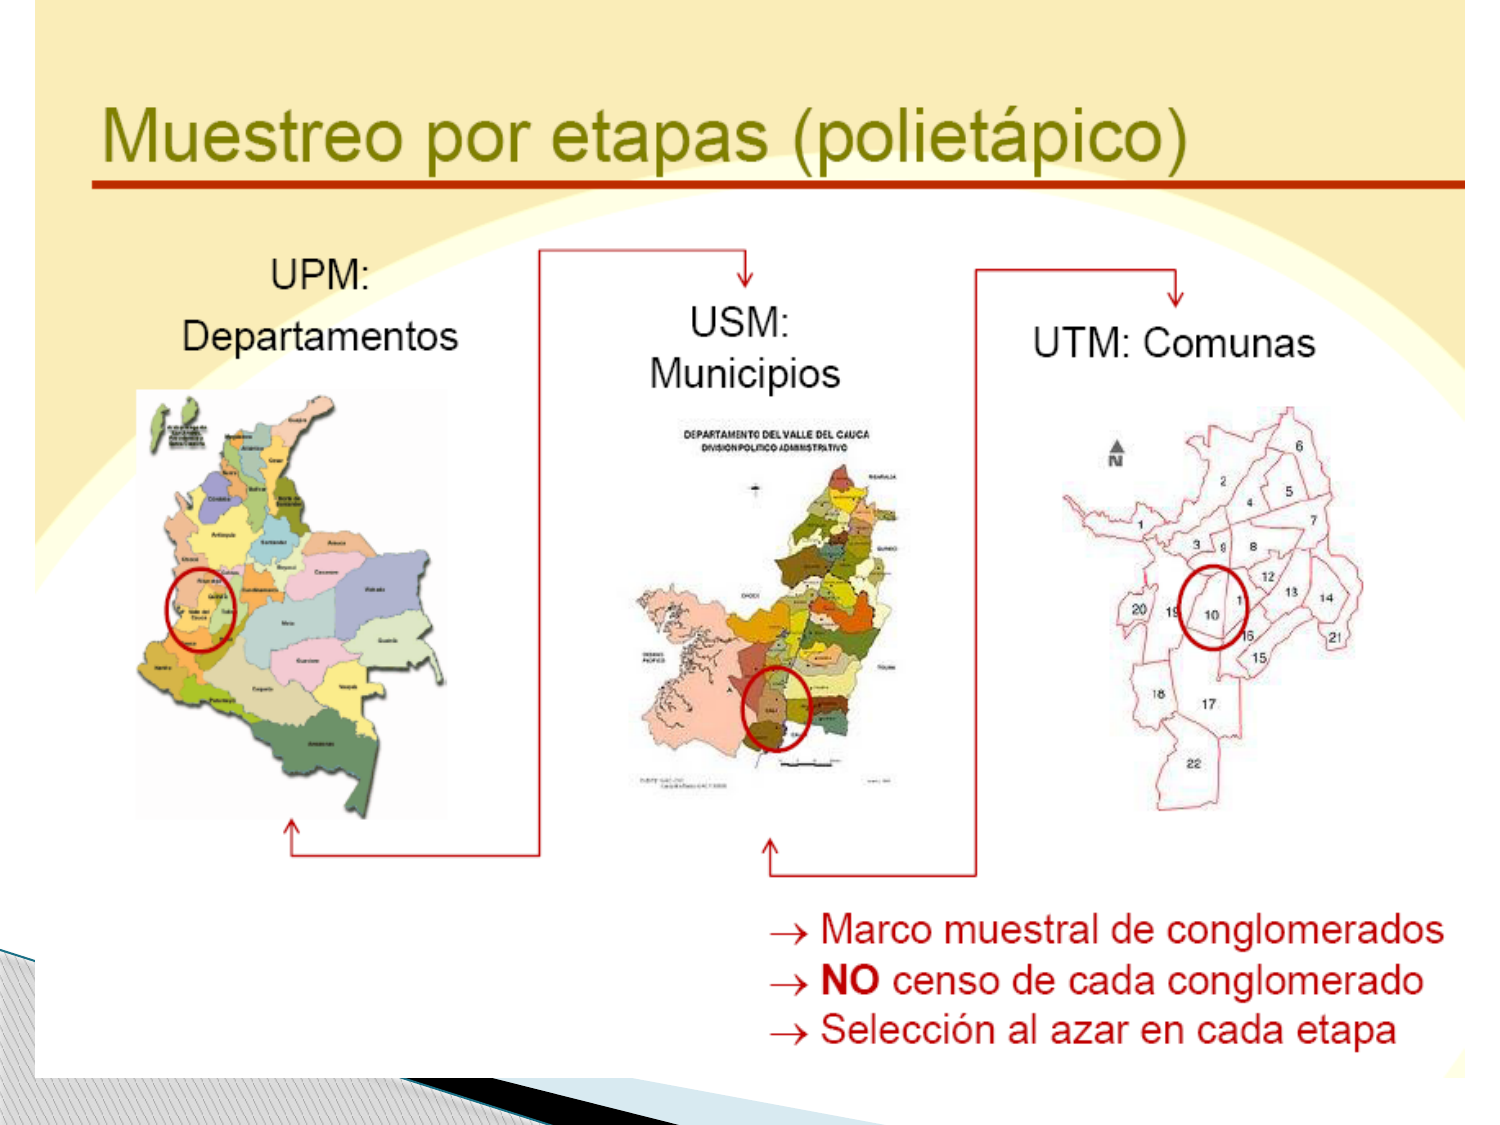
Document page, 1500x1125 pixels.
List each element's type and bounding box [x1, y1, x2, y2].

list [34, 0, 1466, 1079]
